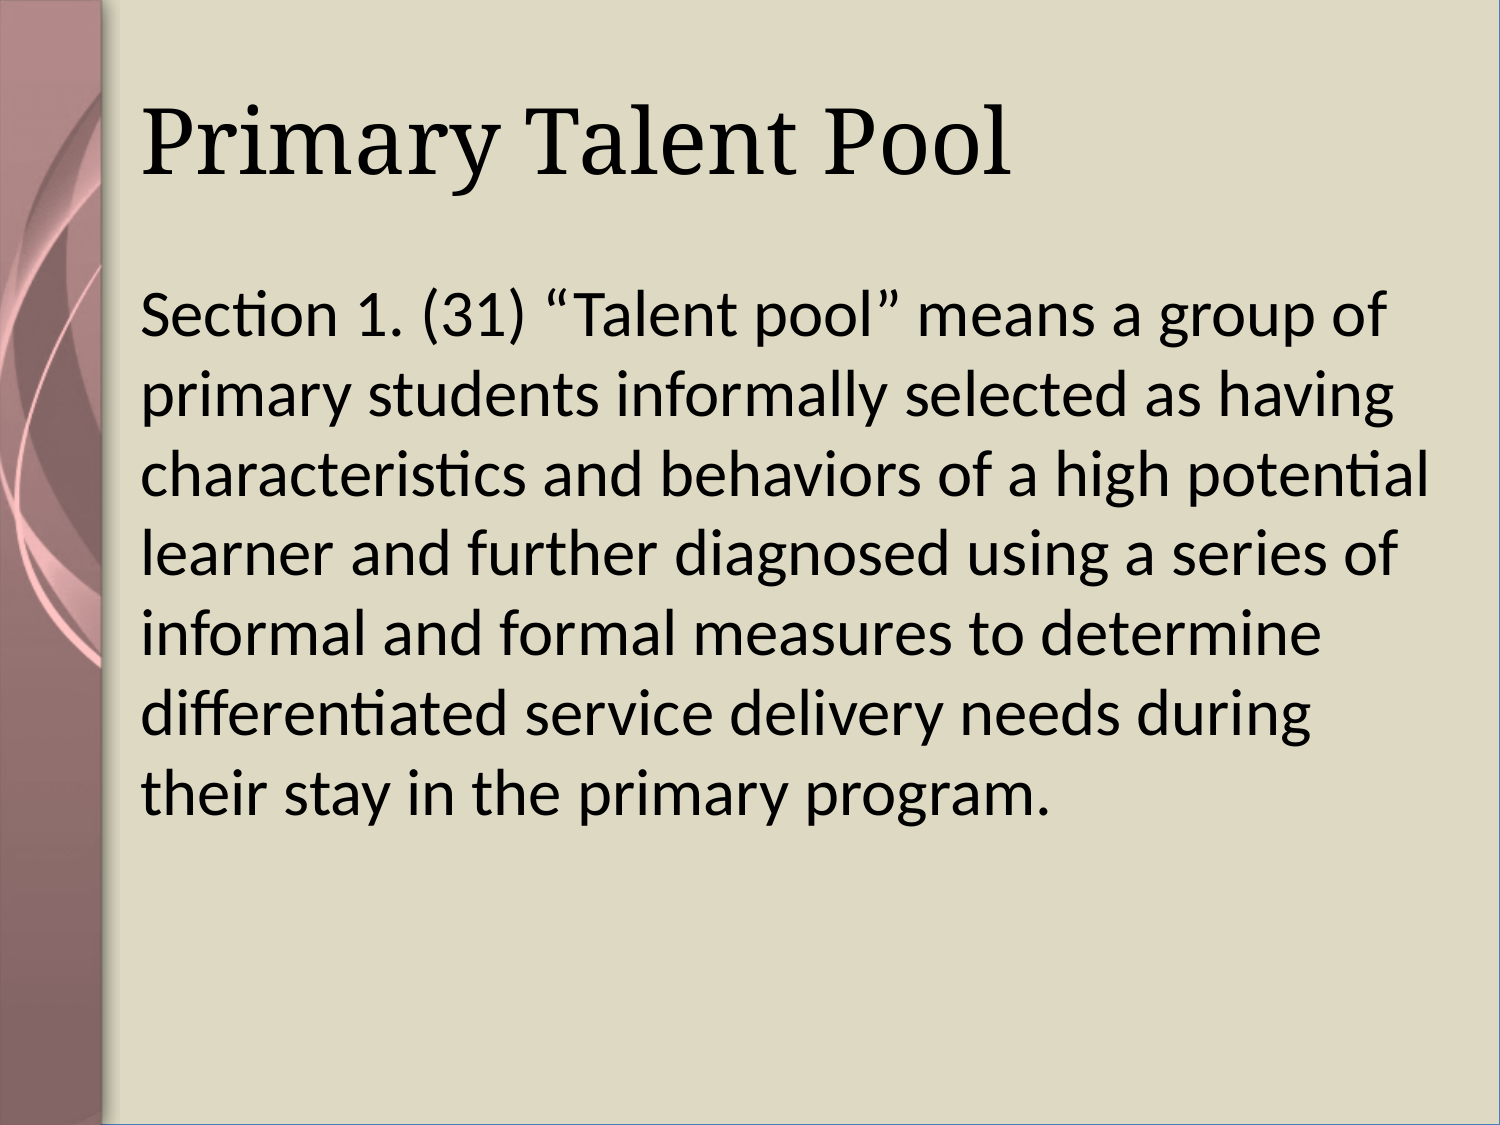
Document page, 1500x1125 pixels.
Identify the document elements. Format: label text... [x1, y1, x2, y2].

title Primary Talent Pool [125, 44, 1450, 232]
list Section 1. (31) “Talent pool” means a group of primary students informally selected as having characteristics and behaviors of a high potential learner and further diagnosed using a series of informal and formal measures to determine differentiated service delivery needs during their stay in the primary program. [125, 261, 1450, 967]
